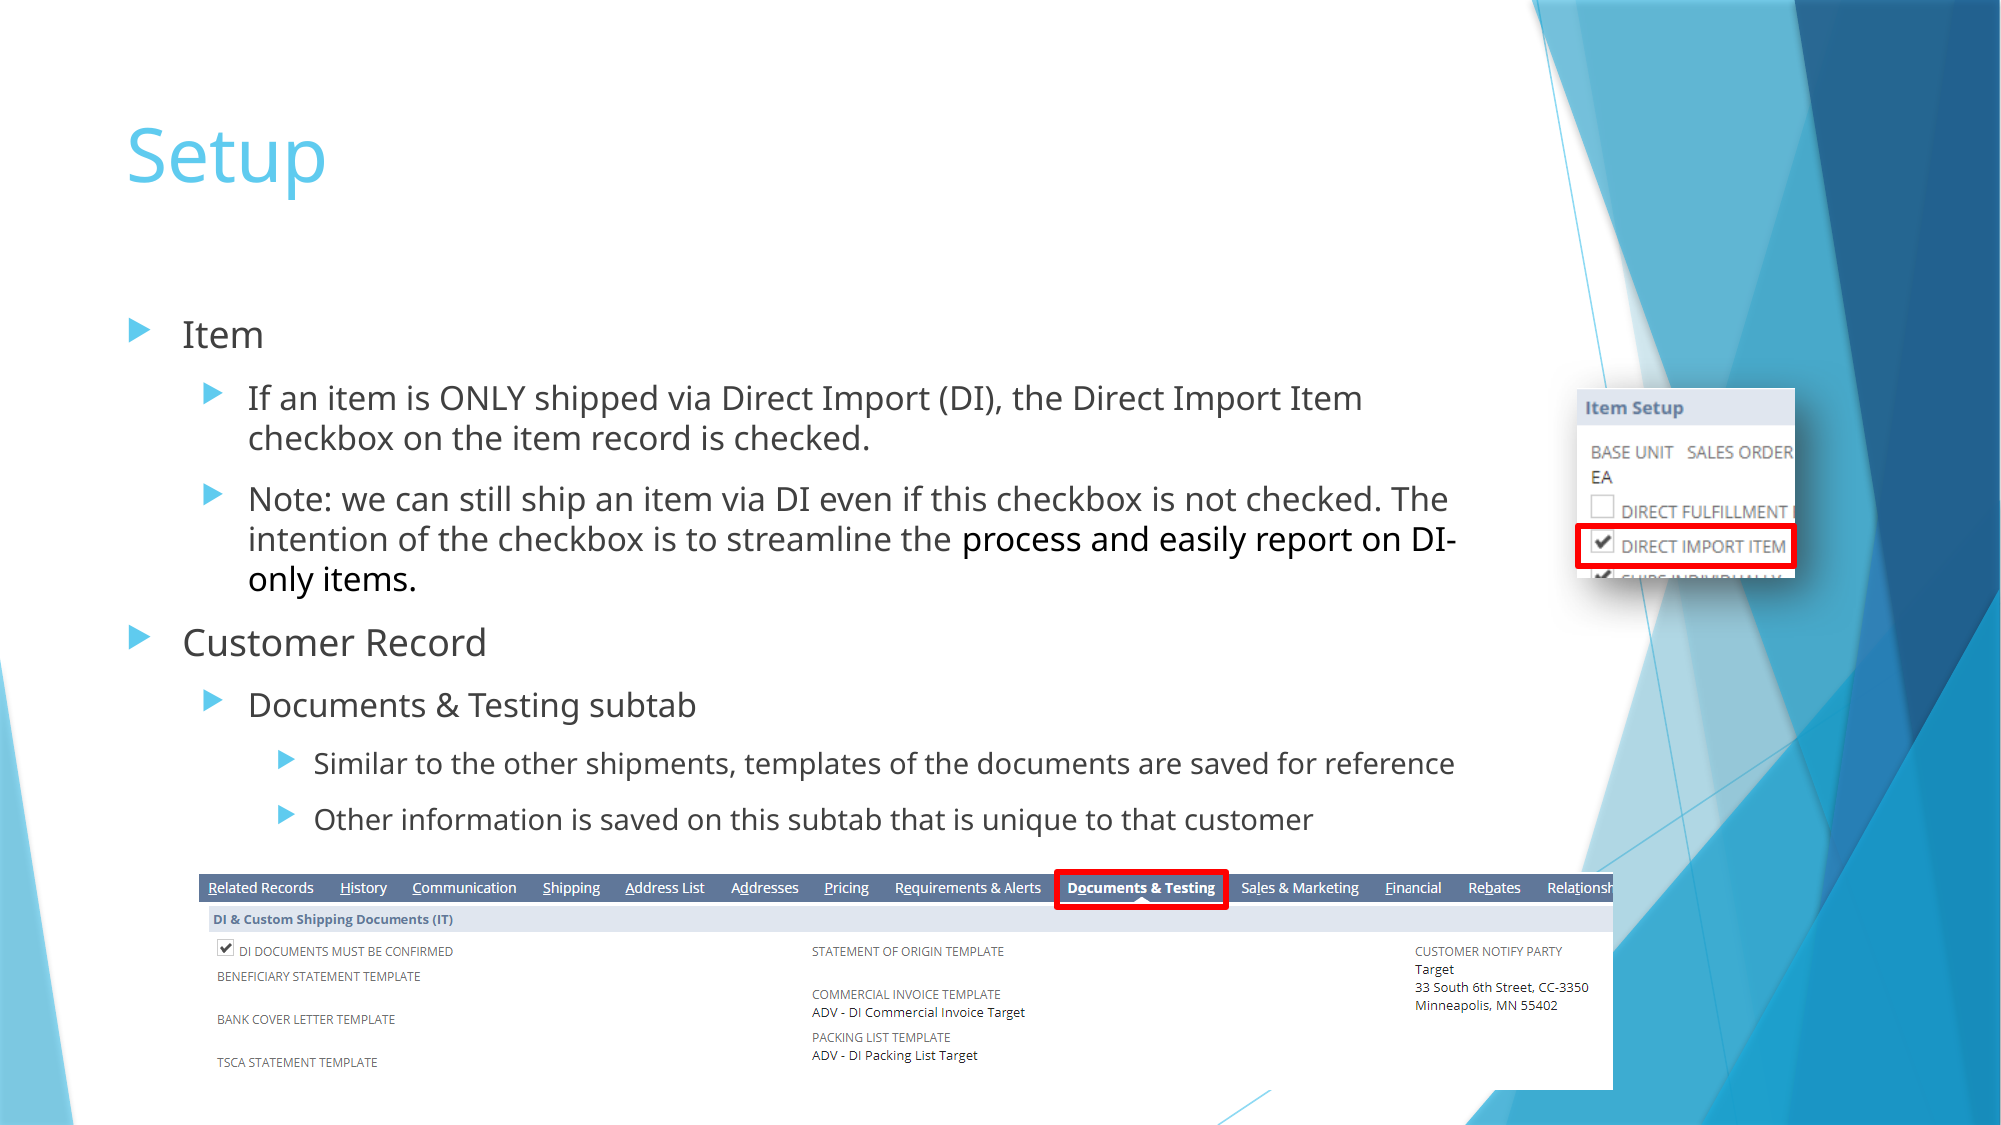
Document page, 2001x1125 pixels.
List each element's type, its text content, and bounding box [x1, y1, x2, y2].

list Item If an item is ONLY shipped via Direct Import (DI), the Direct Import Item checkbox on the item record is checked. Note: we can still ship an item via DI even if this checkbox is not checked. The intention of the checkbox is to streamline the process and easily report on DI-only items. Customer Record Documents & Testing subtab Similar to the other shipments, templates of the documents are saved for reference Other information is saved on this subtab that is unique to that customer [111, 304, 1522, 941]
picture [1577, 387, 1795, 578]
picture [198, 871, 1614, 1091]
title Setup [111, 99, 1522, 304]
